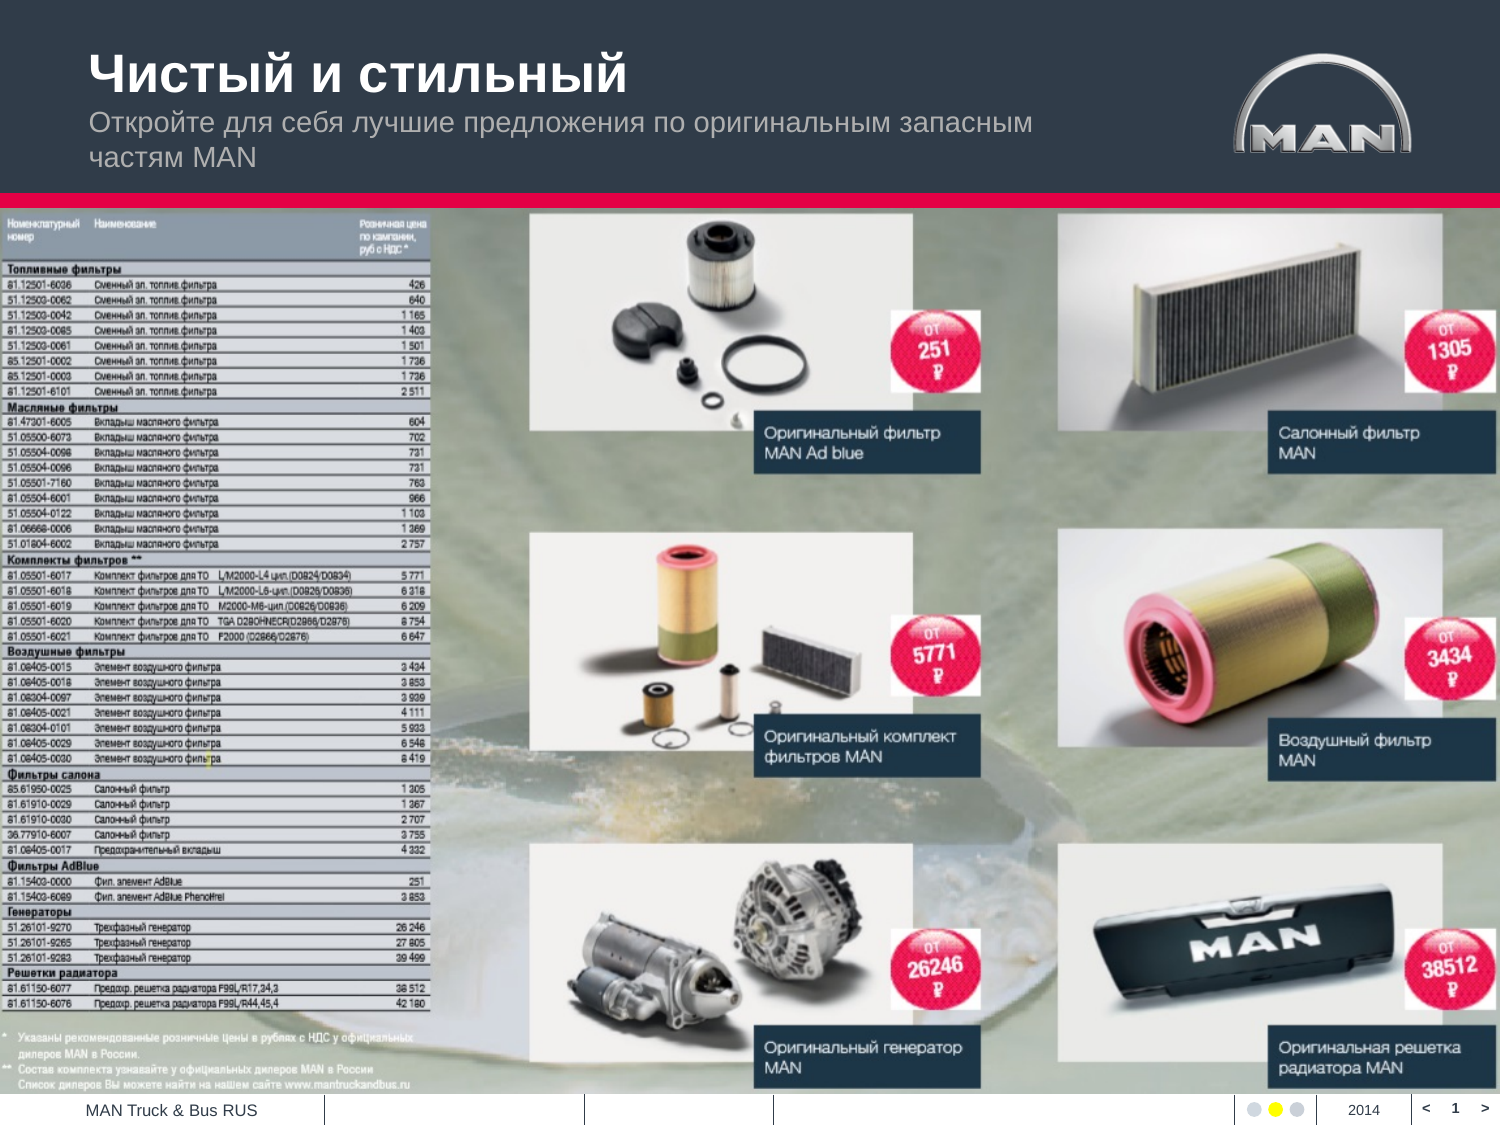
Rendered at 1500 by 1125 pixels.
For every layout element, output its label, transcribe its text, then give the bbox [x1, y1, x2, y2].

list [0, 207, 1500, 1095]
picture [0, 0, 1500, 193]
title Чистый и стильный Откройте для себя лучшие предложения по оригинальным запасным частям MAN [88, 42, 1129, 185]
